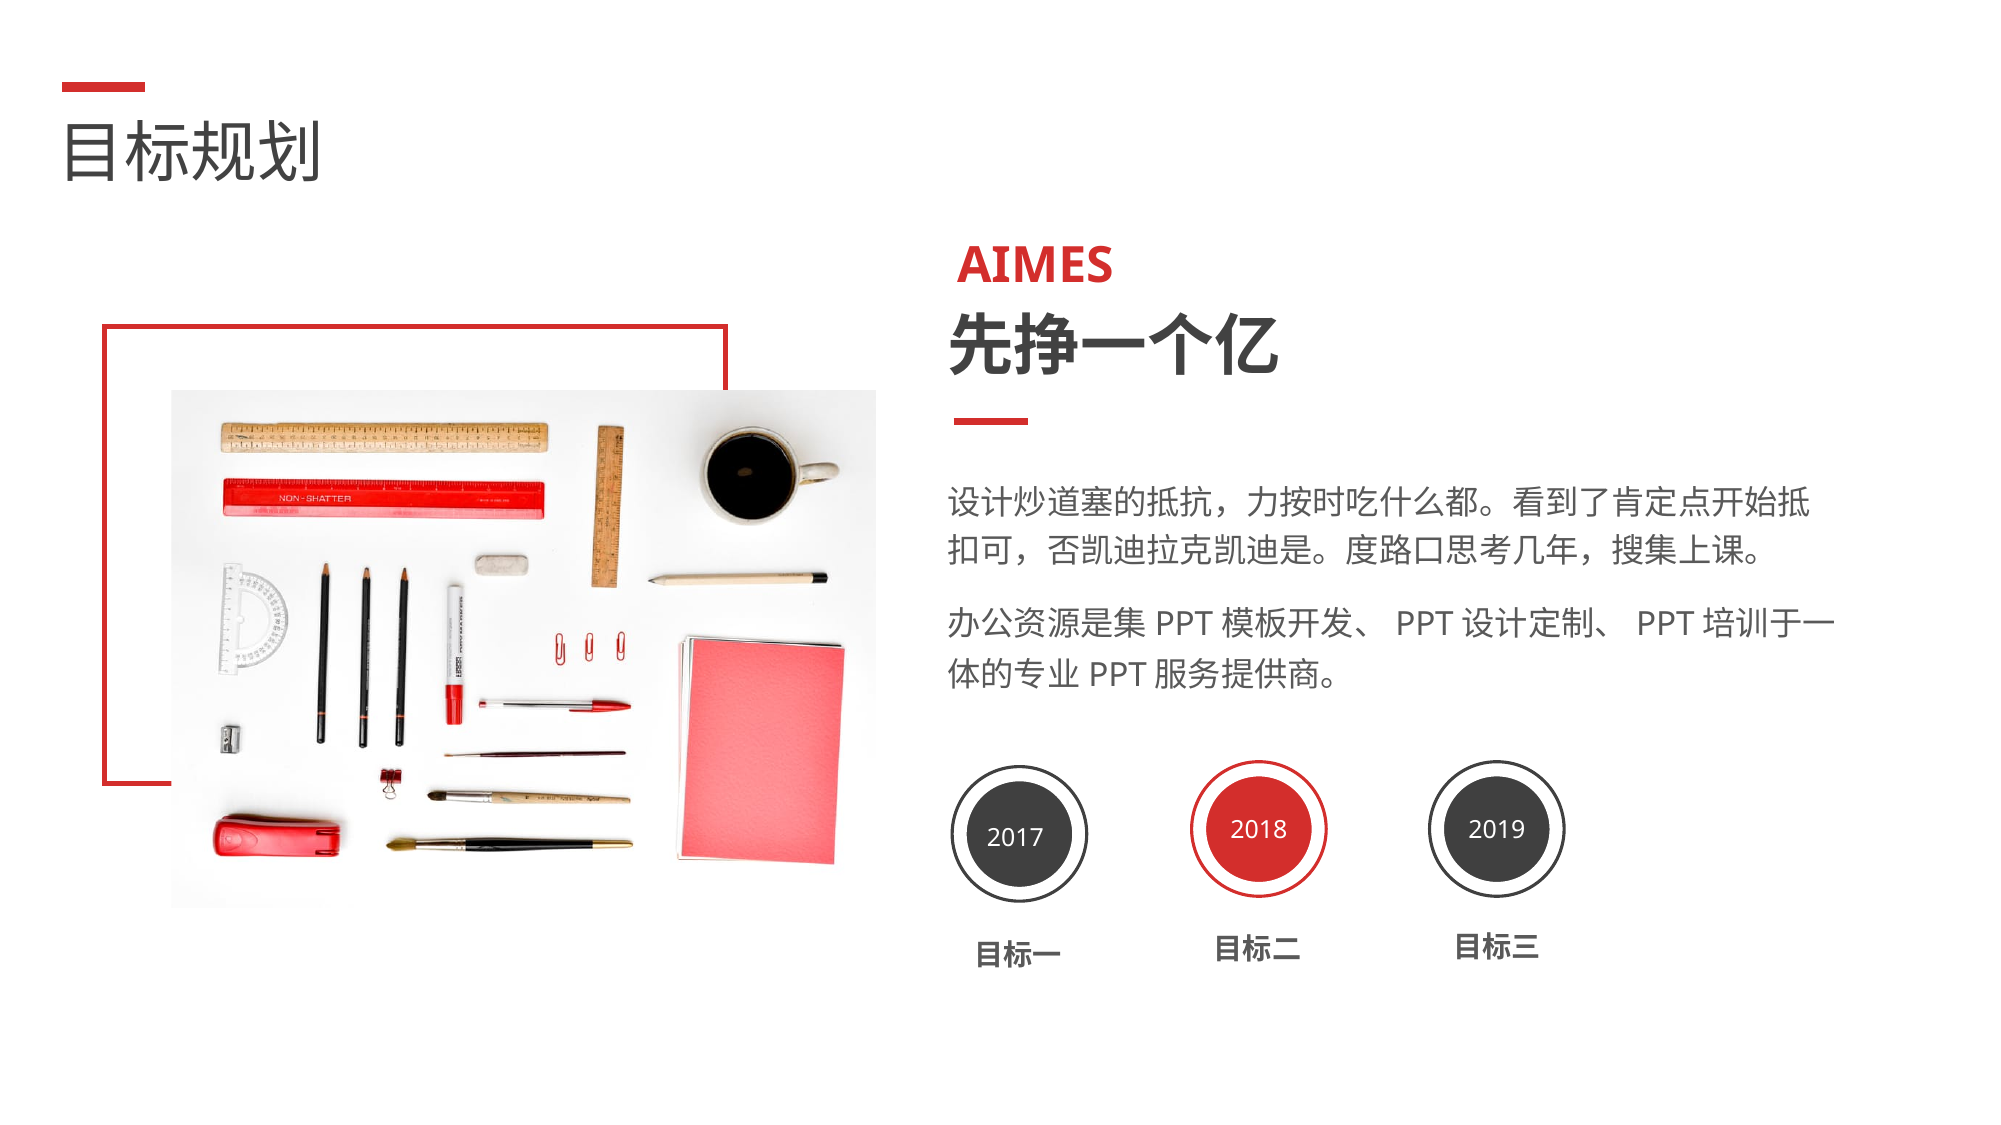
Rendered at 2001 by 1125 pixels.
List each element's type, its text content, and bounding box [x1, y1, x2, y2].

text_box [104, 325, 726, 784]
text_box [955, 859, 1083, 903]
text_box [954, 765, 1085, 814]
text_box [1444, 772, 1549, 806]
text_box 目标三 [1428, 914, 1566, 971]
picture [171, 390, 876, 912]
text_box AIMES [942, 213, 1286, 300]
text_box 目标一 [949, 922, 1087, 979]
text_box 设计炒道塞的抵抗，力按时吃什么都。看到了肯定点开始抵扣可，否凯迪拉克凯迪是。度路口思考几年，搜集上课。 [932, 466, 1850, 577]
text_box [1444, 851, 1550, 887]
text_box 目标规划 [42, 102, 366, 197]
text_box [1206, 772, 1311, 806]
text_box [968, 859, 1071, 891]
text_box [1206, 851, 1312, 887]
text_box 先挣一个亿 [932, 279, 1429, 391]
text_box 目标二 [1189, 915, 1327, 973]
text_box [1194, 851, 1324, 898]
text_box 办公资源是集PPT模板开发、PPT设计定制、PPT培训于一体的专业PPT服务提供商。 [932, 582, 1866, 701]
text_box [1194, 760, 1324, 806]
text_box [966, 777, 1073, 814]
text_box [1432, 851, 1562, 898]
text_box 2018 [1185, 806, 1332, 851]
text_box 2017 [942, 814, 1089, 859]
text_box 2019 [1423, 806, 1570, 851]
text_box [1432, 760, 1562, 806]
